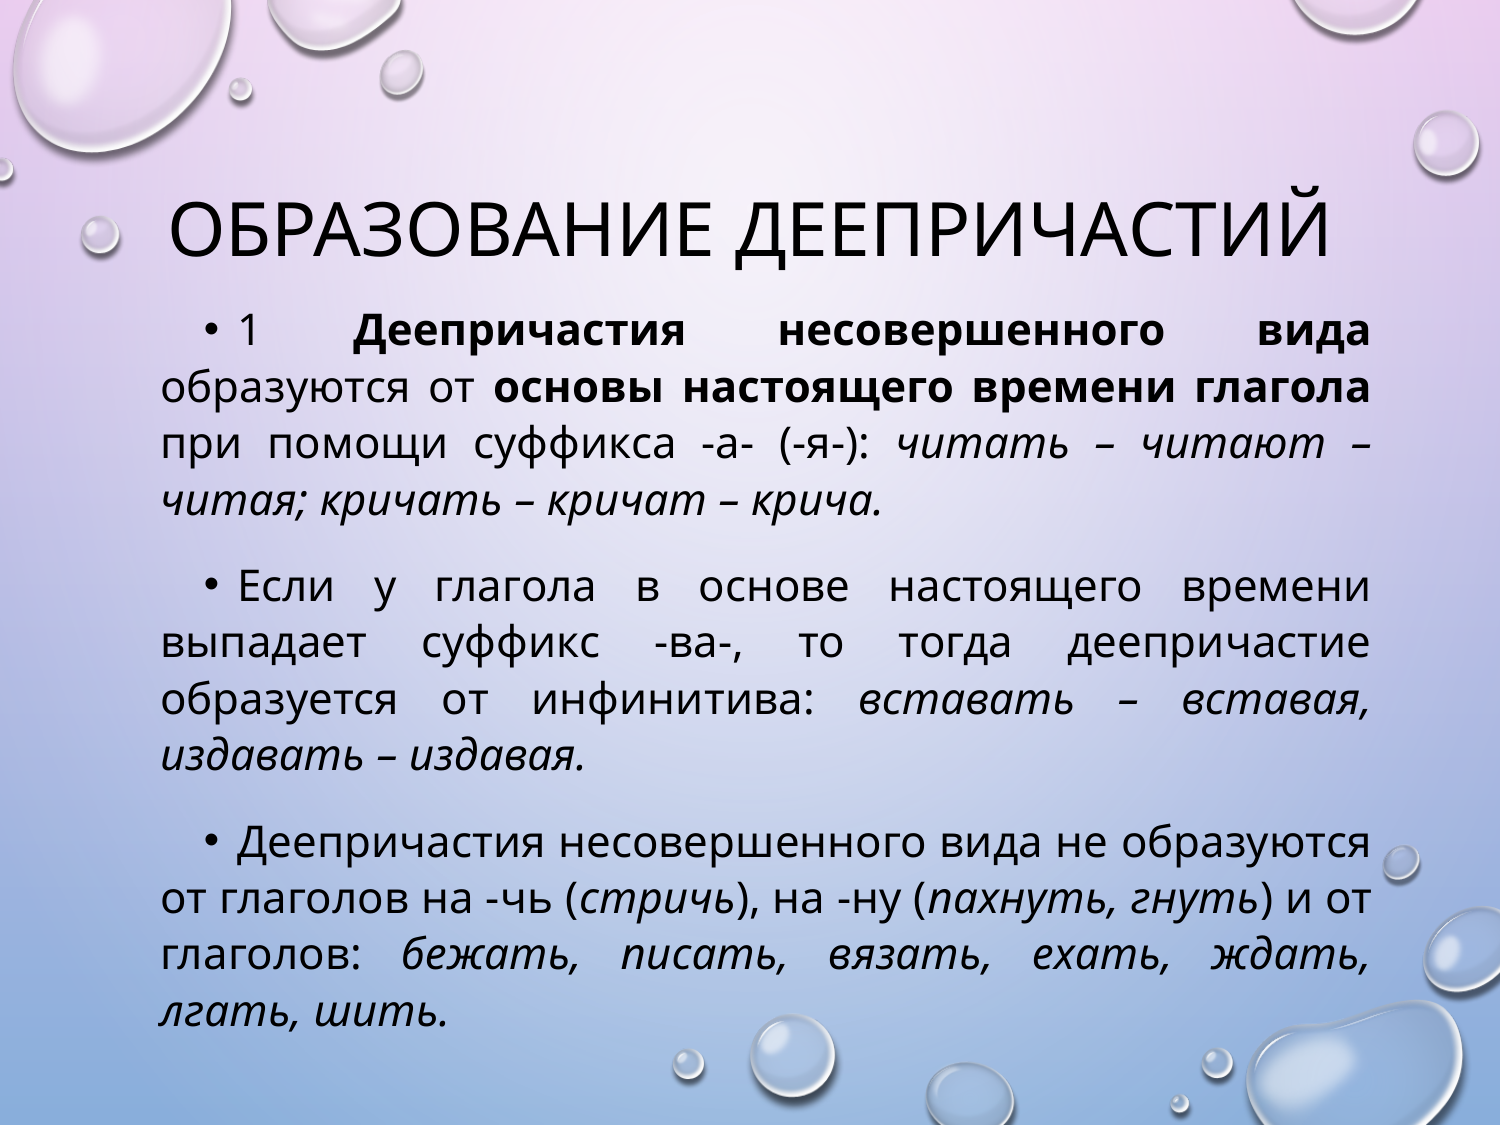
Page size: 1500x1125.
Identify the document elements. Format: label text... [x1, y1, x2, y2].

title Образование деепричастий [112, 101, 1388, 290]
picture [0, 0, 1500, 1125]
list 1 Деепричастия несовершенного вида образуются от основы настоящего времени глагола при помощи суффикса -а- (-я-): читать – читают – читая; кричать – кричат – крича. Если у глагола в основе настоящего времени выпадает суффикс -ва-, то тогда деепричастие образуется от инфинитива: вставать – вставая, издавать – издавая. Деепричастия несовершенного вида не образуются от глаголов на -чь (стричь), на -ну (пахнуть, гнуть) и от глаголов: бежать, писать, вязать, ехать, ждать, лгать, шить. [112, 290, 1388, 1047]
